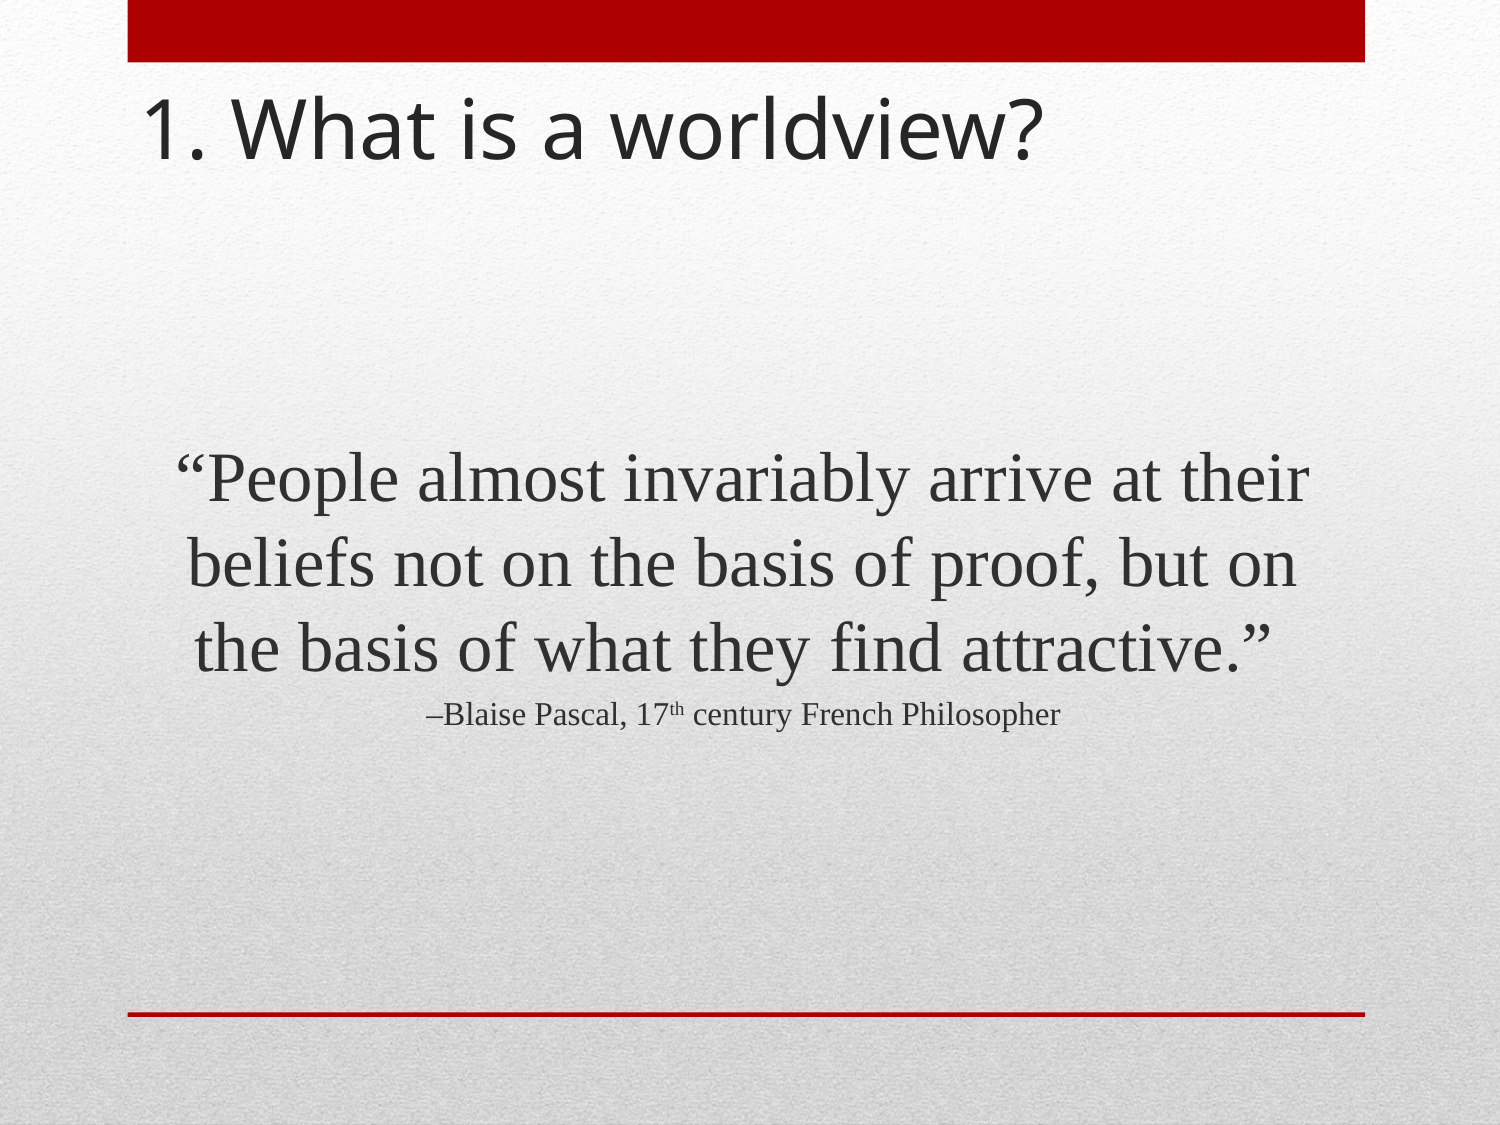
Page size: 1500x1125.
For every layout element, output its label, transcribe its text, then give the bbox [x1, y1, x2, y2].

list “People almost invariably arrive at their beliefs not on the basis of proof, but on the basis of what they find attractive.” –Blaise Pascal, 17th century French Philosopher [125, 262, 1363, 900]
text_box 1. What is a worldview? [124, 21, 1237, 284]
